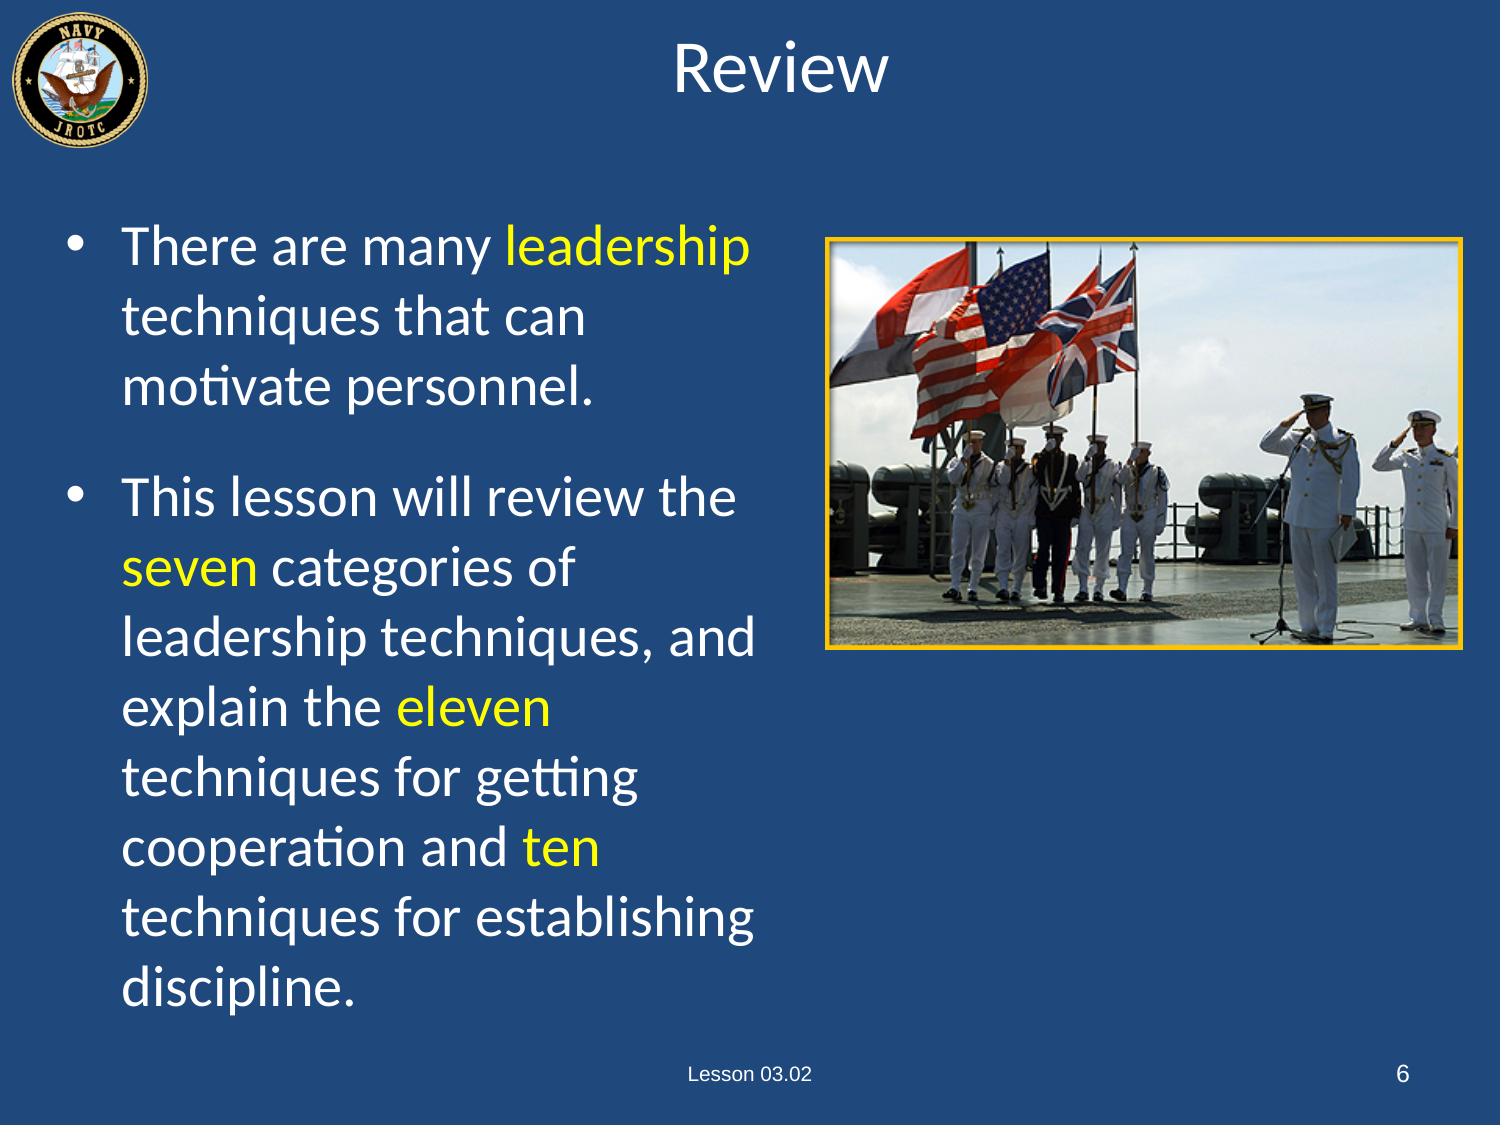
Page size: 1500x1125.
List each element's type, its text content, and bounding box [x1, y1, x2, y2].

slide_number 6 [1074, 1042, 1425, 1103]
list There are many leadership techniques that can motivate personnel. This lesson will review the seven categories of leadership techniques, and explain the eleven techniques for getting cooperation and ten techniques for establishing discipline. [50, 200, 800, 1063]
footer Lesson 03.02 [512, 1042, 988, 1103]
picture [824, 237, 1463, 651]
title Review [112, 24, 1451, 100]
picture [12, 12, 148, 148]
